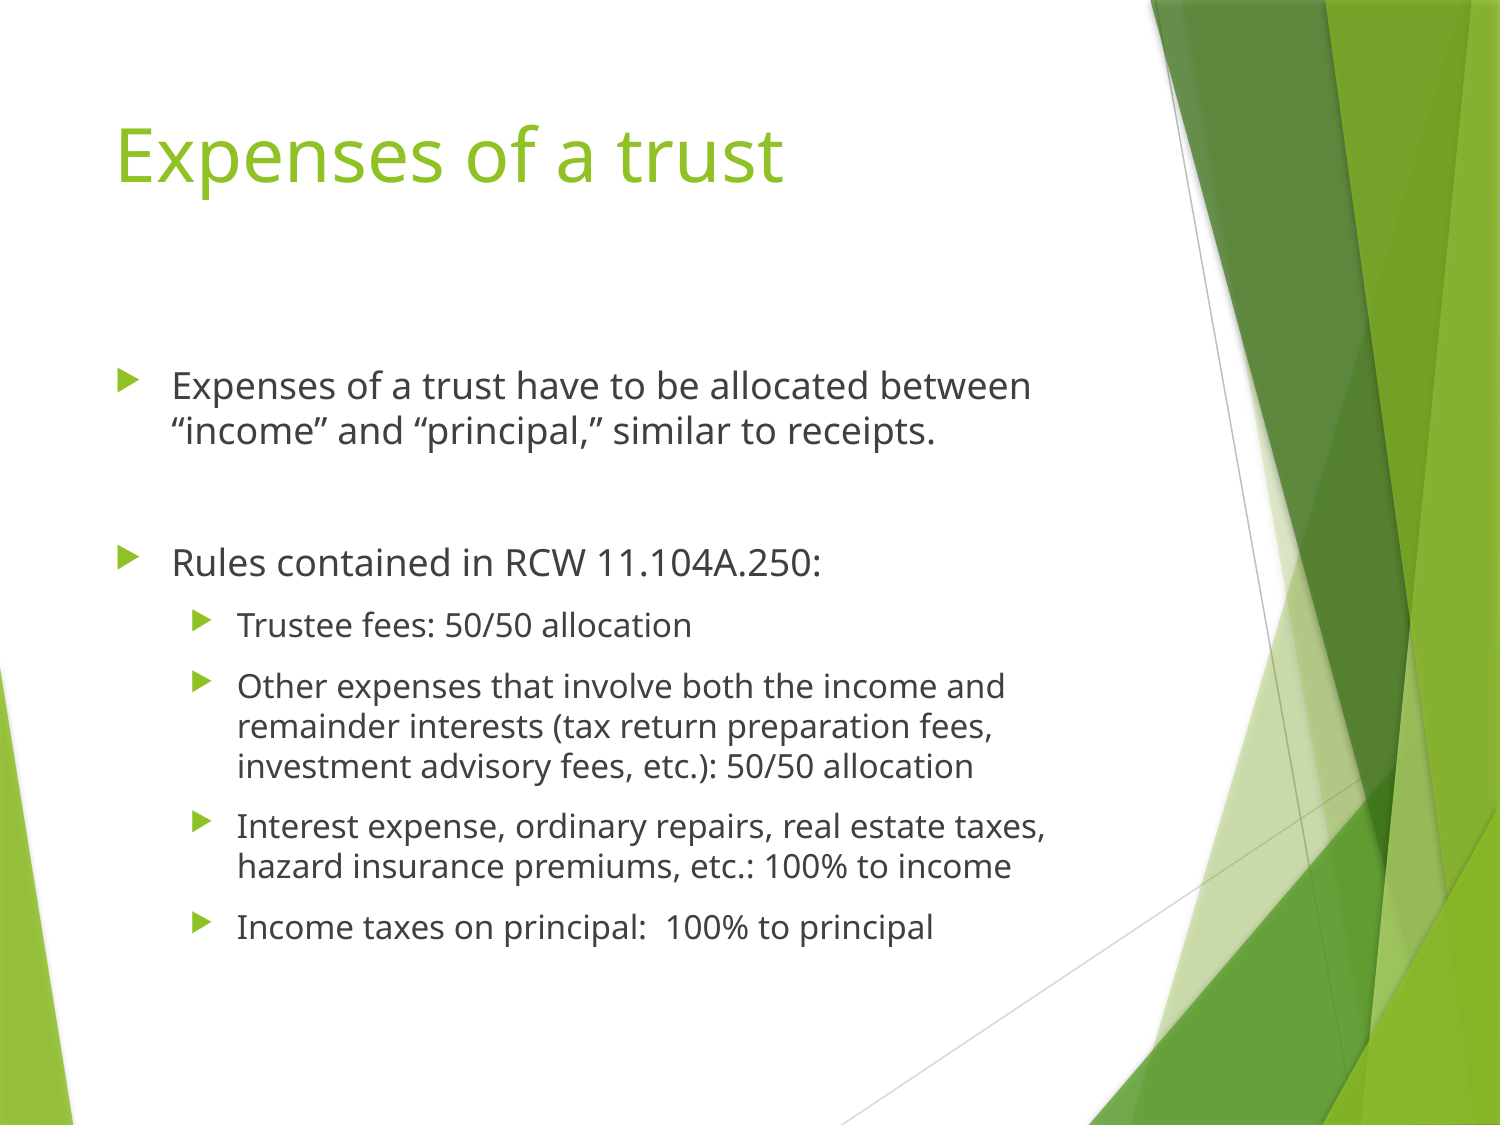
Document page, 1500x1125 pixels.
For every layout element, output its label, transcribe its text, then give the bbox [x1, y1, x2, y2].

title Expenses of a trust [99, 99, 1142, 317]
list Expenses of a trust have to be allocated between “income” and “principal,” similar to receipts. Rules contained in RCW 11.104A.250: Trustee fees: 50/50 allocation Other expenses that involve both the income and remainder interests (tax return preparation fees, investment advisory fees, etc.): 50/50 allocation Interest expense, ordinary repairs, real estate taxes, hazard insurance premiums, etc.: 100% to income Income taxes on principal: 100% to principal [99, 354, 1142, 992]
